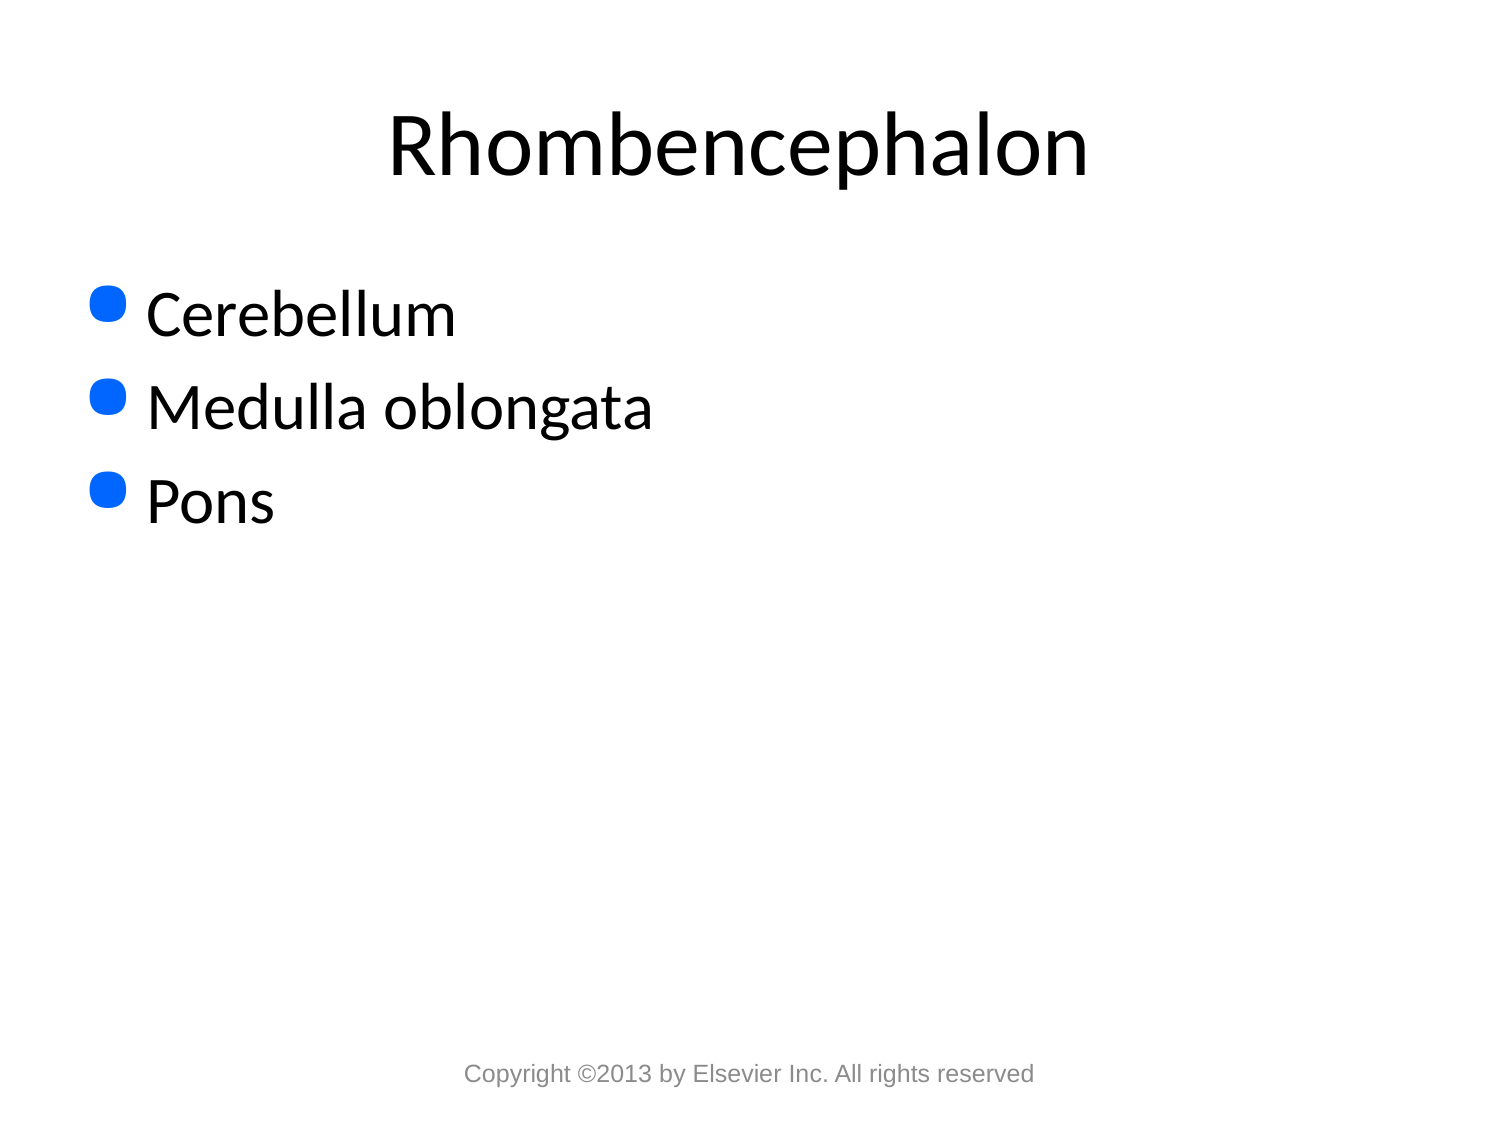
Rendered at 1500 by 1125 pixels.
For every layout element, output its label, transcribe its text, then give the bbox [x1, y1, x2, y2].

list Cerebellum Medulla oblongata Pons [75, 262, 1425, 1005]
footer Copyright ©2013 by Elsevier Inc. All rights reserved [333, 1042, 1167, 1103]
title Rhombencephalon [75, 45, 1425, 233]
